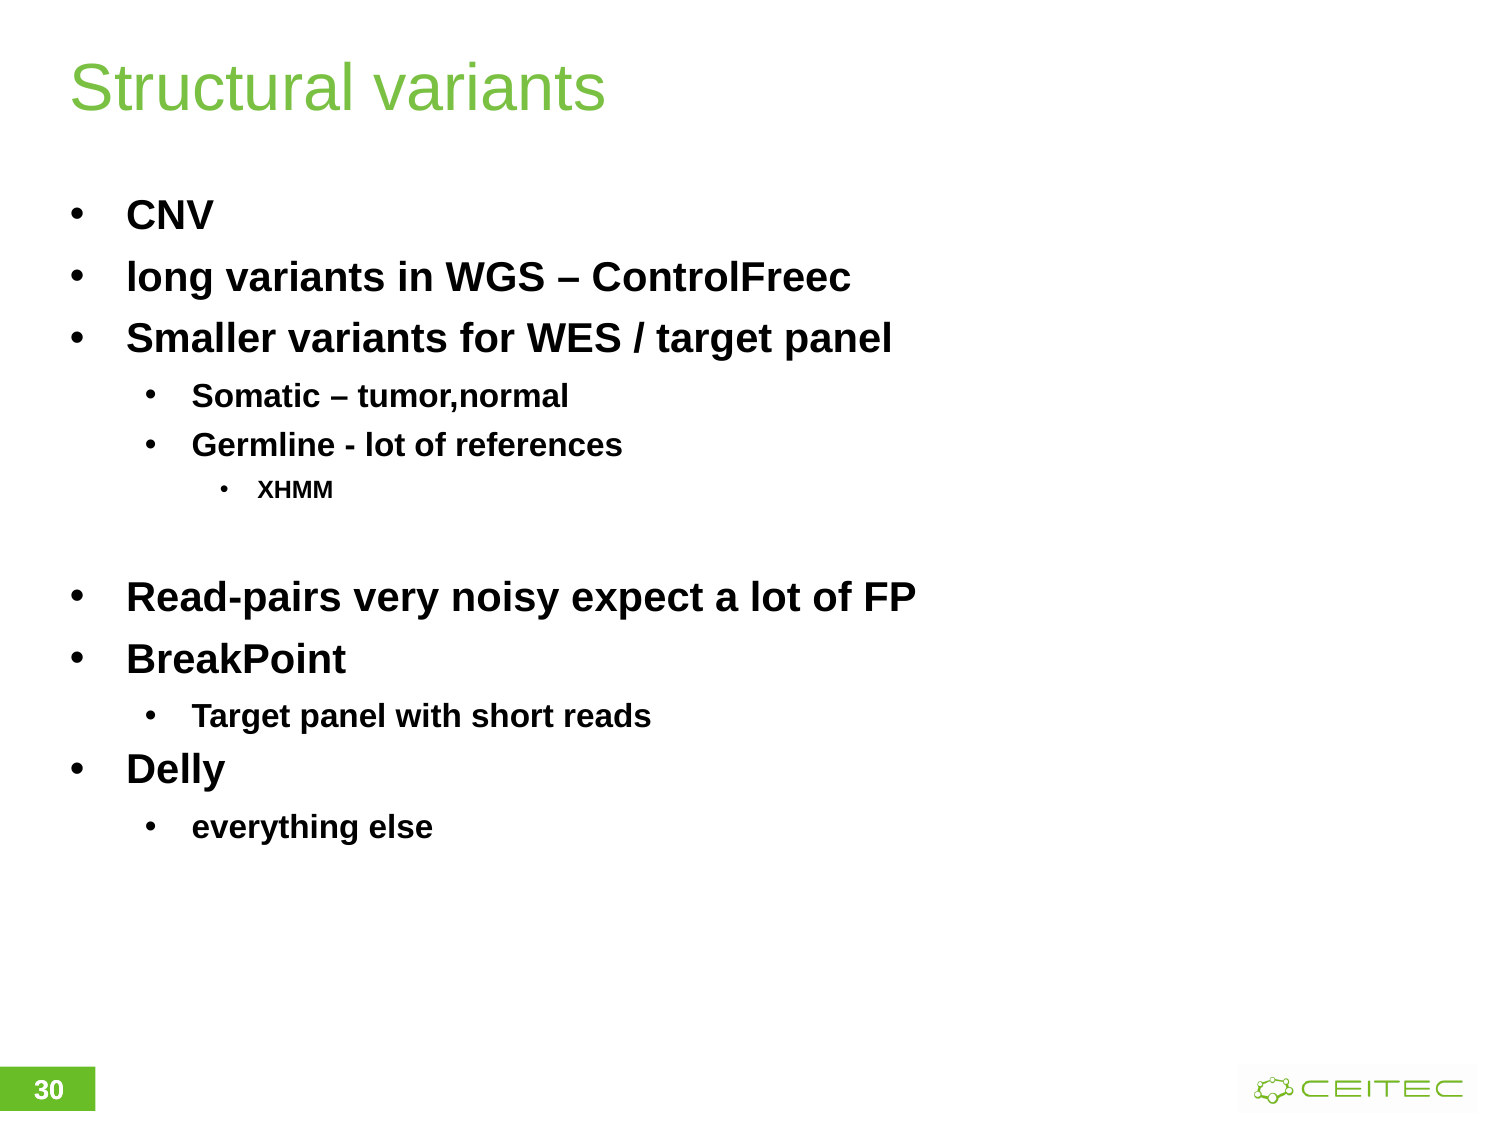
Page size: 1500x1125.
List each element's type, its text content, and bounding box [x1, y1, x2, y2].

list CNV long variants in WGS – ControlFreec Smaller variants for WES / target panel Somatic – tumor,normal Germline - lot of references XHMM Read-pairs very noisy expect a lot of FP BreakPoint Target panel with short reads Delly everything else [69, 193, 1480, 982]
slide_number 30 [33, 1051, 144, 1106]
picture [1238, 1064, 1478, 1113]
title Structural variants [70, 52, 1428, 183]
